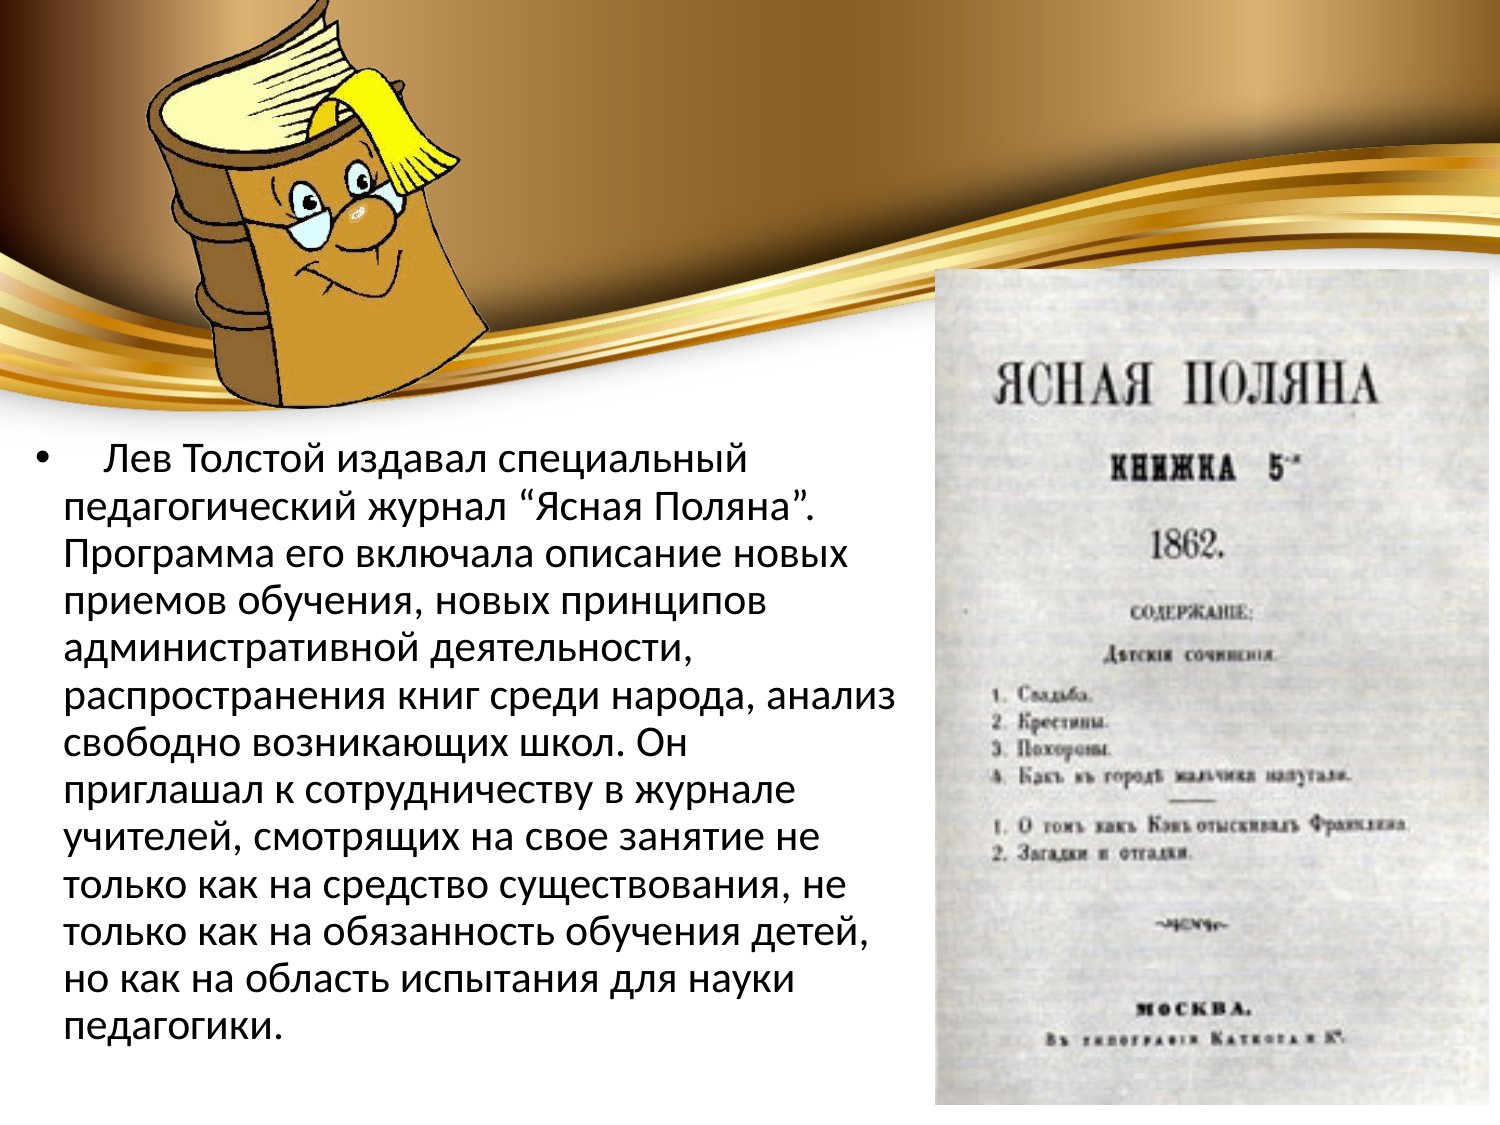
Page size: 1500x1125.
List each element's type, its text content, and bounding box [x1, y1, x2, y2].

list Лев Толстой издавал специальный педагогический журнал “Ясная Поляна”. Программа его включала описание новых приемов обучения, новых принципов административной деятельности, распространения книг среди народа, анализ свободно возникающих школ. Он приглашал к сотрудничеству в журнале учителей, смотрящих на свое занятие не только как на средство существования, не только как на обязанность обучения детей, но как на область испытания для науки педагогики. [20, 427, 914, 1106]
picture [0, 0, 1500, 1125]
